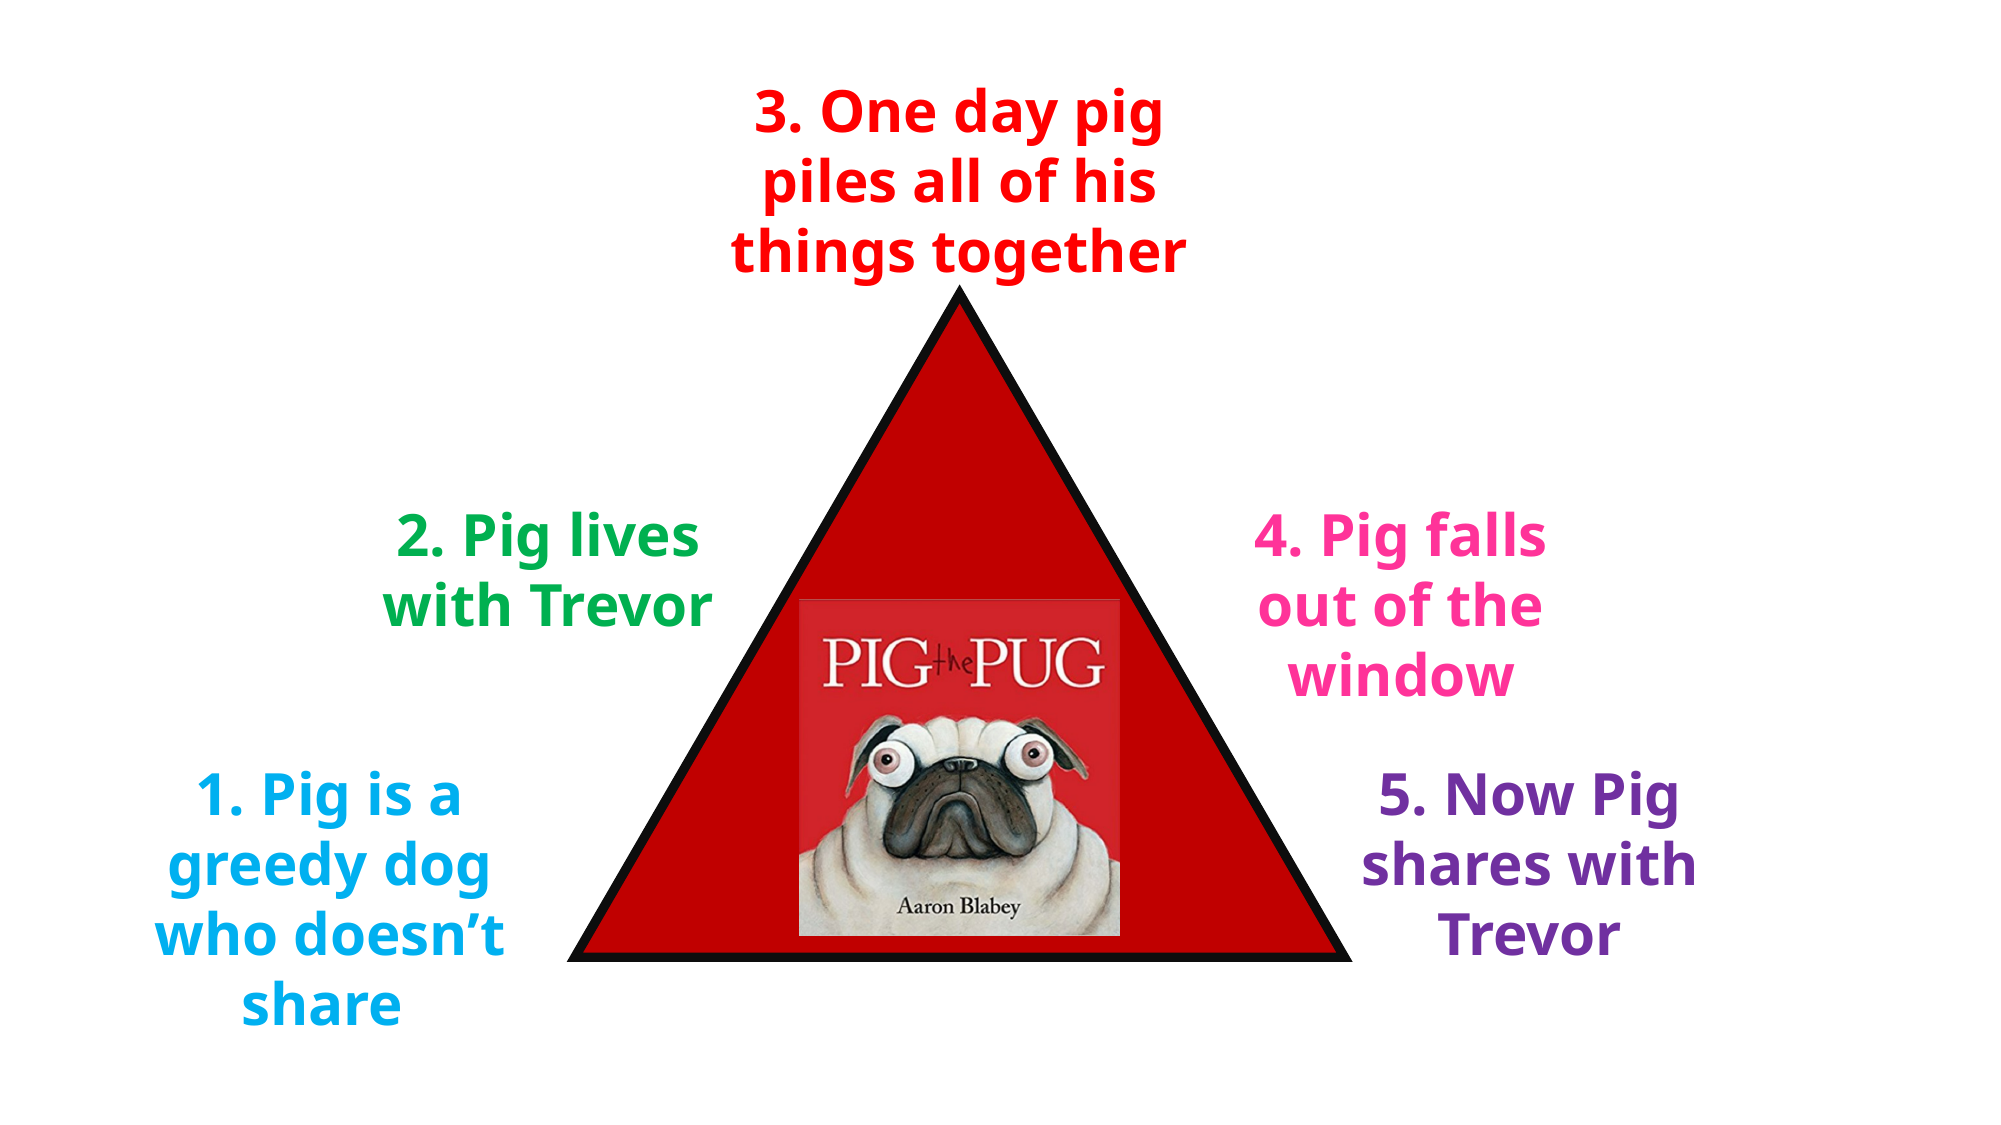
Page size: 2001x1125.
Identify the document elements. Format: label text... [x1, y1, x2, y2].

text_box 1. Pig is a greedy dog who doesn’t share [95, 749, 565, 1045]
picture [799, 599, 1120, 936]
text_box 4. Pig falls out of the window [1184, 490, 1618, 716]
text_box 3. One day pig piles all of his things together [672, 66, 1247, 292]
text_box 2. Pig lives with Trevor [354, 490, 743, 646]
text_box [573, 291, 1347, 959]
text_box 5. Now Pig shares with Trevor [1314, 750, 1746, 975]
